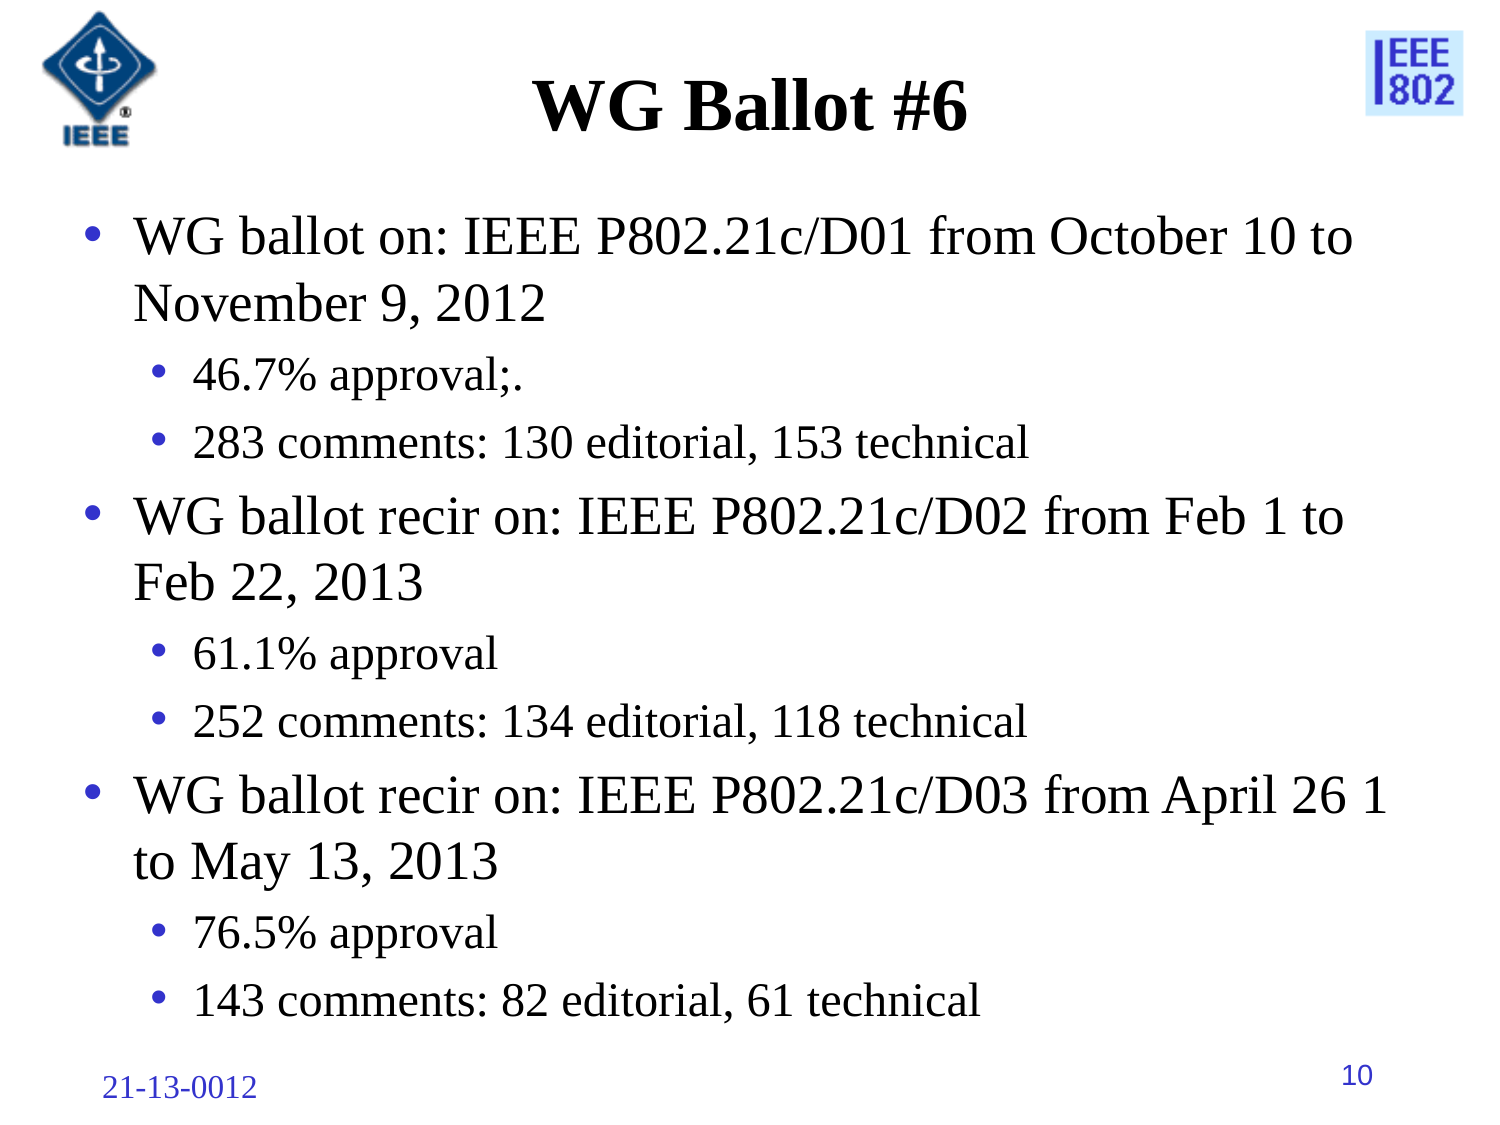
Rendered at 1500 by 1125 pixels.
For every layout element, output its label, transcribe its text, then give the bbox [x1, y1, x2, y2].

list WG ballot on: IEEE P802.21c/D01 from October 10 to November 9, 2012 46.7% approval;. 283 comments: 130 editorial, 153 technical WG ballot recir on: IEEE P802.21c/D02 from Feb 1 to Feb 22, 2013 61.1% approval 252 comments: 134 editorial, 118 technical WG ballot recir on: IEEE P802.21c/D03 from April 26 1 to May 13, 2013 76.5% approval 143 comments: 82 editorial, 61 technical [67, 191, 1431, 1043]
picture [1351, 12, 1475, 141]
picture [37, 9, 162, 150]
title WG Ballot #6 [76, 31, 1424, 170]
